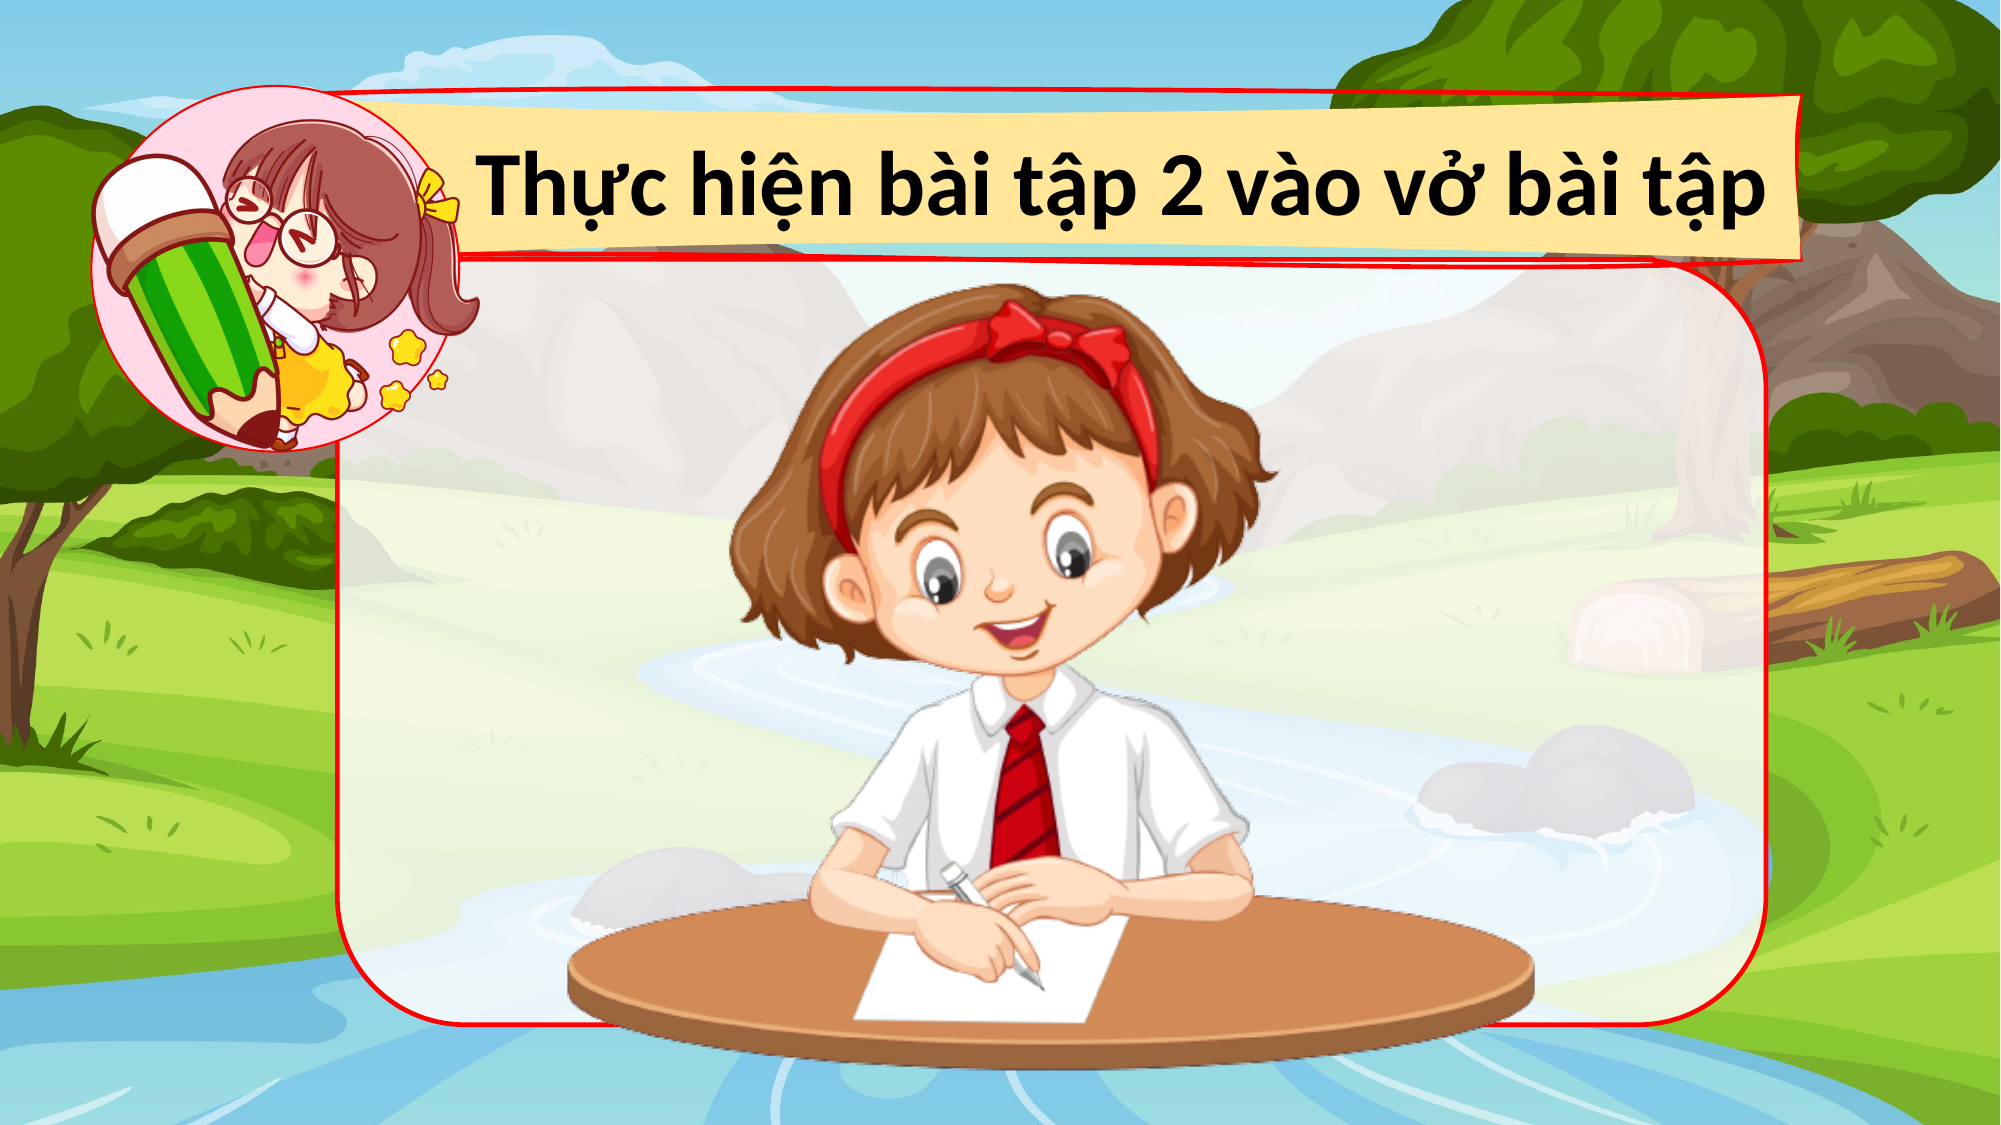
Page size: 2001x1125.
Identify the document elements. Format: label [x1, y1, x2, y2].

text_box [1182, 260, 1669, 264]
picture [0, 0, 2001, 1125]
text_box [91, 85, 480, 452]
text_box [336, 260, 1258, 1026]
text_box [480, 95, 1801, 260]
text_box [1555, 268, 1767, 1026]
